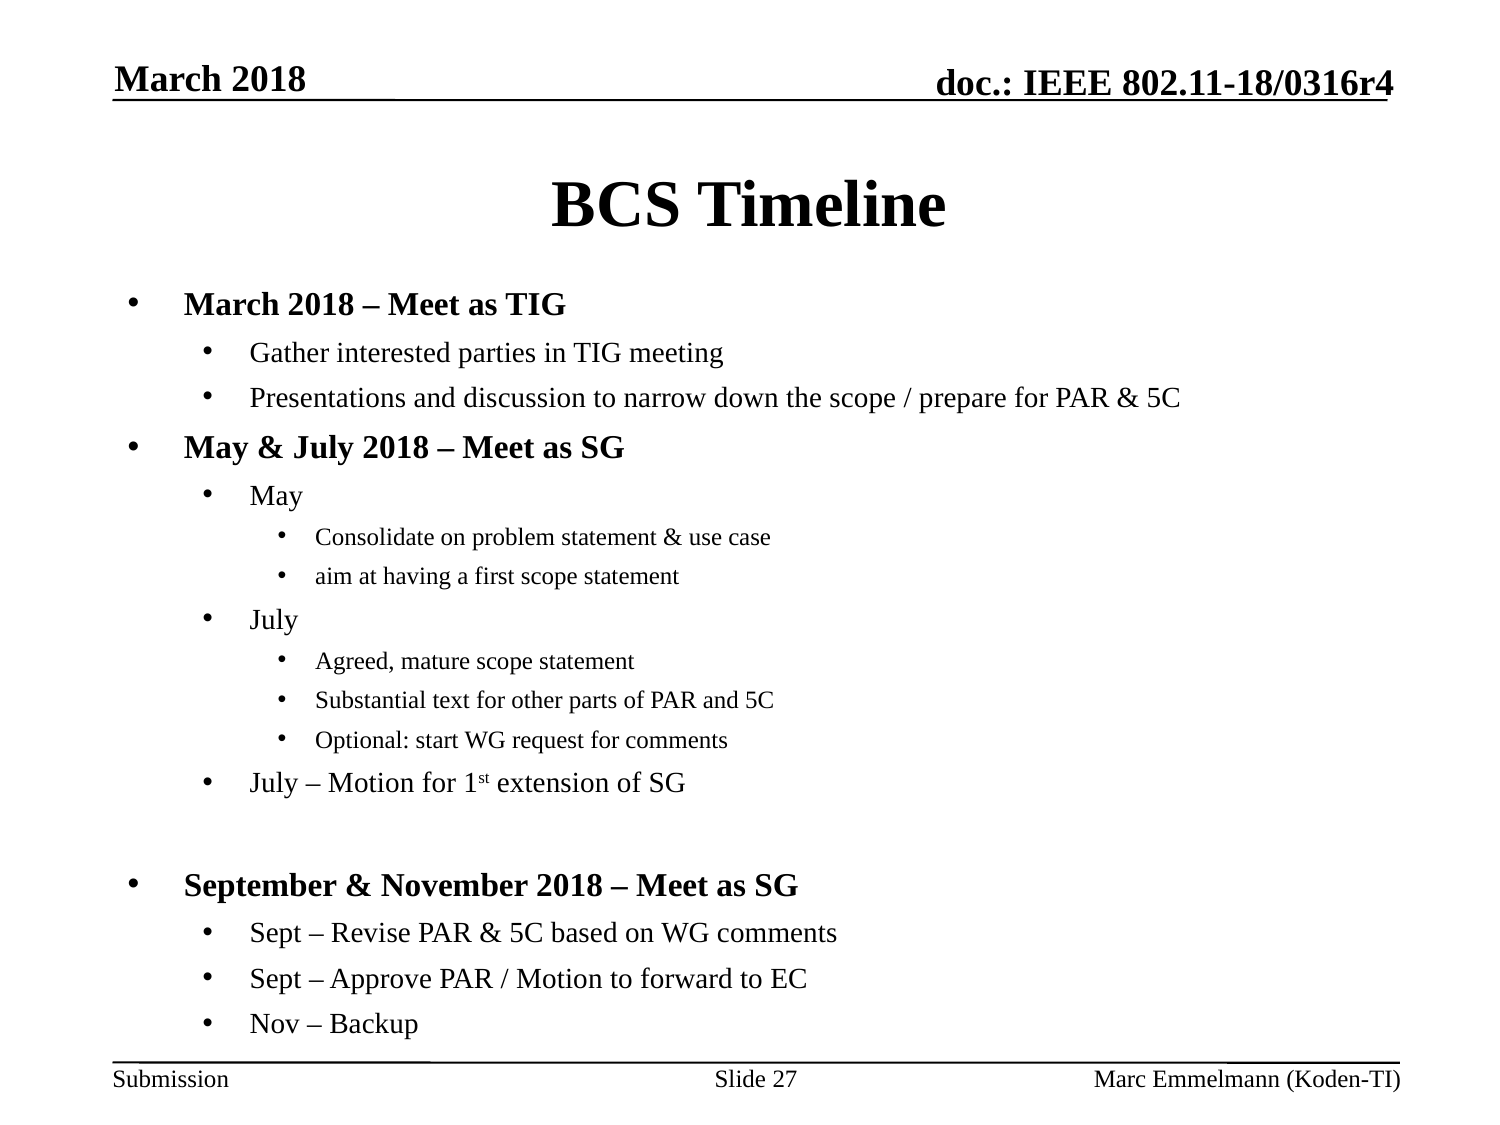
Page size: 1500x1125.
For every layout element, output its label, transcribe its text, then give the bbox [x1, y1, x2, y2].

list March 2018 – Meet as TIG Gather interested parties in TIG meeting Presentations and discussion to narrow down the scope / prepare for PAR & 5C May & July 2018 – Meet as SG May Consolidate on problem statement & use case aim at having a first scope statement July Agreed, mature scope statement Substantial text for other parts of PAR and 5C Optional: start WG request for comments July – Motion for 1st extension of SG September & November 2018 – Meet as SG Sept – Revise PAR & 5C based on WG comments Sept – Approve PAR / Motion to forward to EC Nov – Backup [112, 274, 1388, 950]
slide_number Slide 27 [712, 1061, 800, 1123]
title BCS Timeline [112, 112, 1388, 274]
footer Marc Emmelmann (Koden-TI) [878, 1061, 1402, 1093]
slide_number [114, 54, 423, 100]
